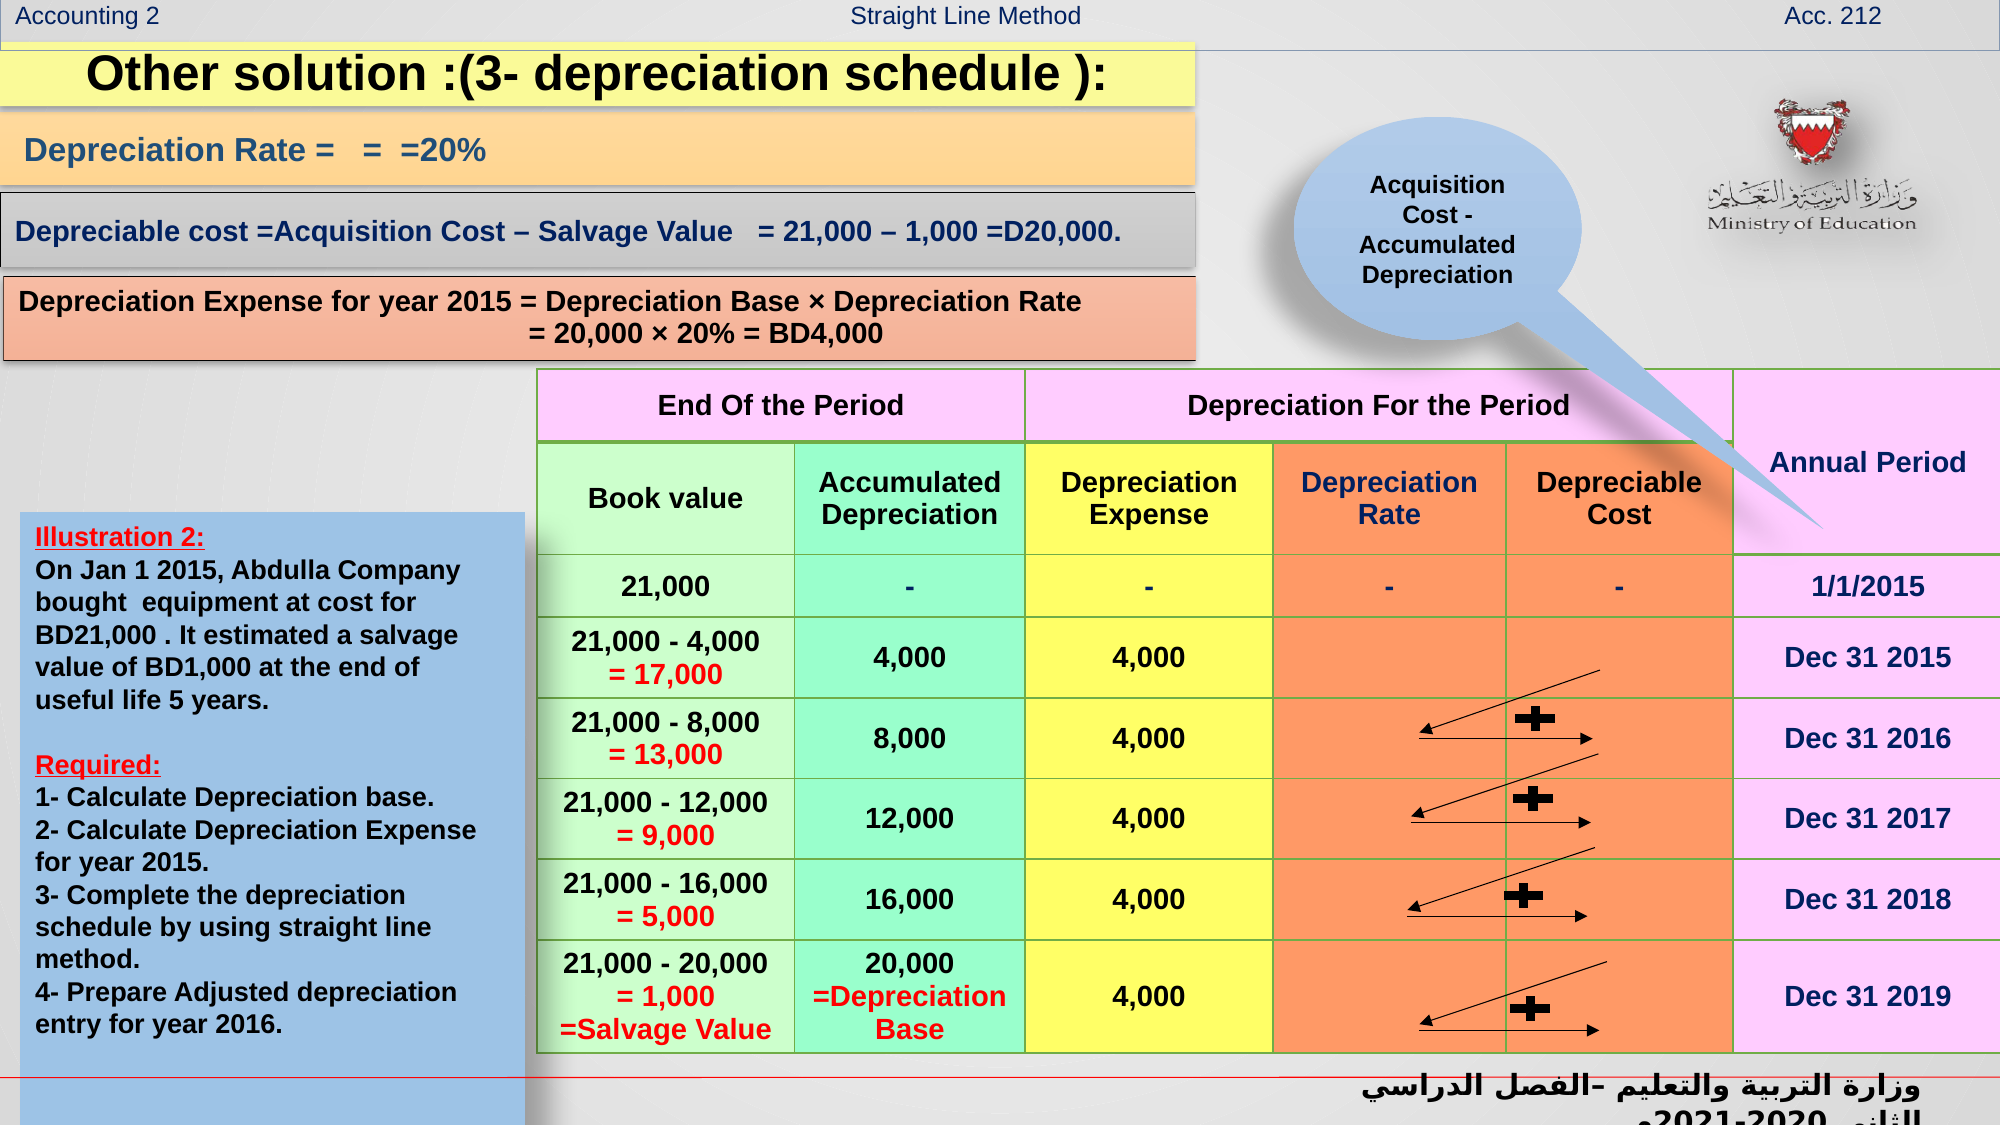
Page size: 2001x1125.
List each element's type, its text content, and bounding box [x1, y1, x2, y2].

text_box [0, 1077, 2000, 1125]
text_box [1410, 753, 1599, 823]
text_box Accounting 2 Straight Line Method Acc. 212 [0, 0, 2000, 51]
list Illustration 2: On Jan 1 2015, Abdulla Company bought equipment at cost for BD21,000 . It estimated a salvage value of BD1,000 at the end of useful life 5 years. Required: 1- Calculate Depreciation base. 2- Calculate Depreciation Expense for year 2015. 3- Complete the depreciation schedule by using straight line method. 4- Prepare Adjusted depreciation entry for year 2016. [20, 512, 525, 1077]
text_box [1419, 961, 1607, 1031]
title Depreciation Expense for year 2015 = Depreciation Base × Depreciation Rate = 20,000 × 20% = BD4,000 [3, 275, 1196, 361]
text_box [1407, 847, 1595, 917]
text_box Other solution :(3- depreciation schedule ): [0, 51, 1196, 107]
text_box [1419, 670, 1600, 739]
text_box Acquisition Cost - Accumulated Depreciation [1293, 116, 1825, 530]
text_box Depreciable cost =Acquisition Cost – Salvage Value = 21,000 – 1,000 =D20,000. [0, 192, 1196, 267]
picture [1666, 78, 1963, 258]
